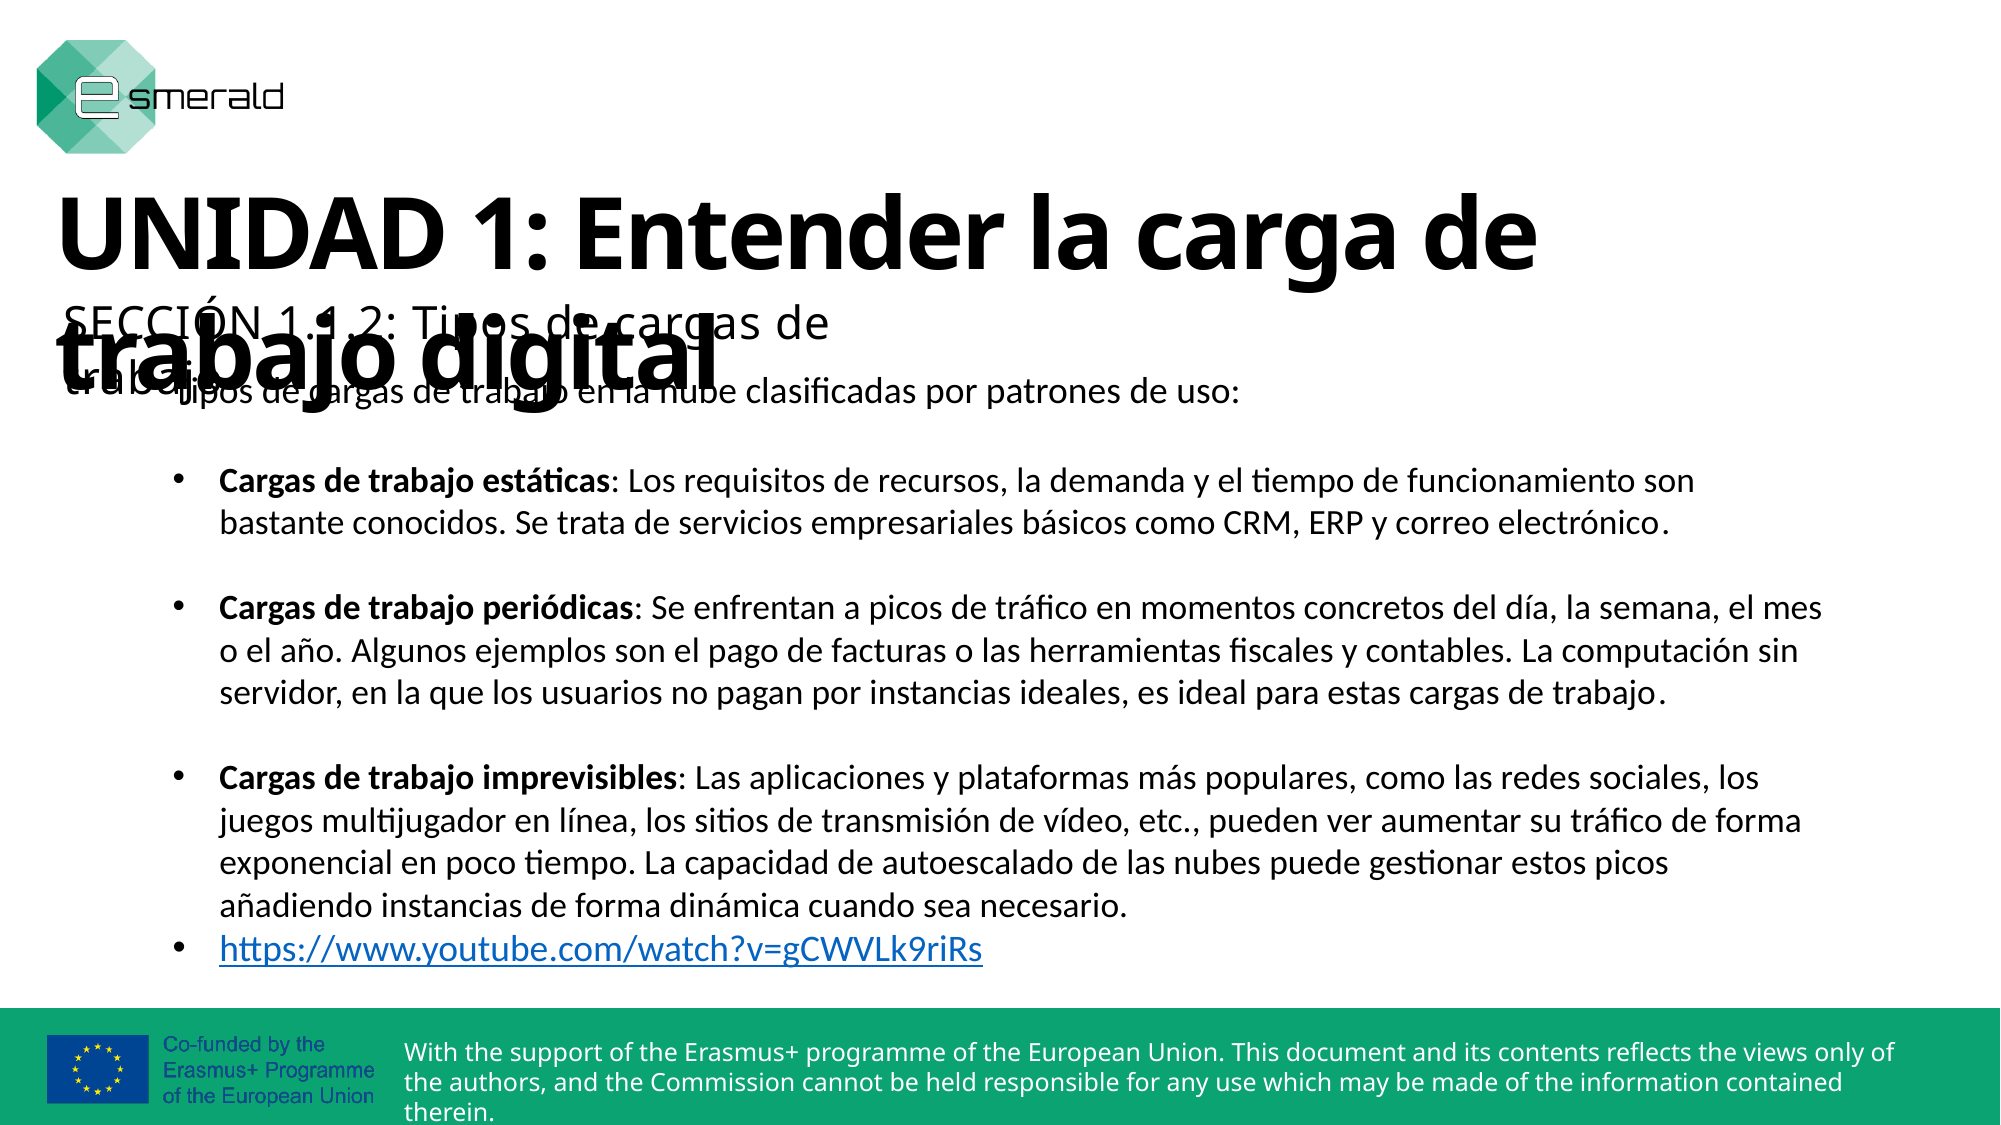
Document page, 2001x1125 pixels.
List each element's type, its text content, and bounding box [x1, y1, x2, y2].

text_box SECCIÓN 1.1.2: Tipos de cargas de trabajo [61, 290, 919, 404]
picture [47, 1035, 374, 1107]
text_box Tipos de cargas de trabajo en la nube clasificadas por patrones de uso: Cargas de trabajo estáticas: Los requisitos de recursos, la demanda y el tiempo de funcionamiento son bastante conocidos. Se trata de servicios empresariales básicos como CRM, ERP y correo electrónico. Cargas de trabajo periódicas: Se enfrentan a picos de tráfico en momentos concretos del día, la semana, el mes o el año. Algunos ejemplos son el pago de facturas o las herramientas fiscales y contables. La computación sin servidor, en la que los usuarios no pagan por instancias ideales, es ideal para estas cargas de trabajo. Cargas de trabajo imprevisibles: Las aplicaciones y plataformas más populares, como las redes sociales, los juegos multijugador en línea, los sitios de transmisión de vídeo, etc., pueden ver aumentar su tráfico de forma exponencial en poco tiempo. La capacidad de autoescalado de las nubes puede gestionar estos picos añadiendo instancias de forma dinámica cuando sea necesario. https://www.youtube.com/watch?v=gCWVLk9riRs [157, 359, 1843, 1022]
text_box UNIDAD 1: Entender la carga de trabajo digital [52, 167, 1817, 410]
picture [15, 18, 302, 169]
